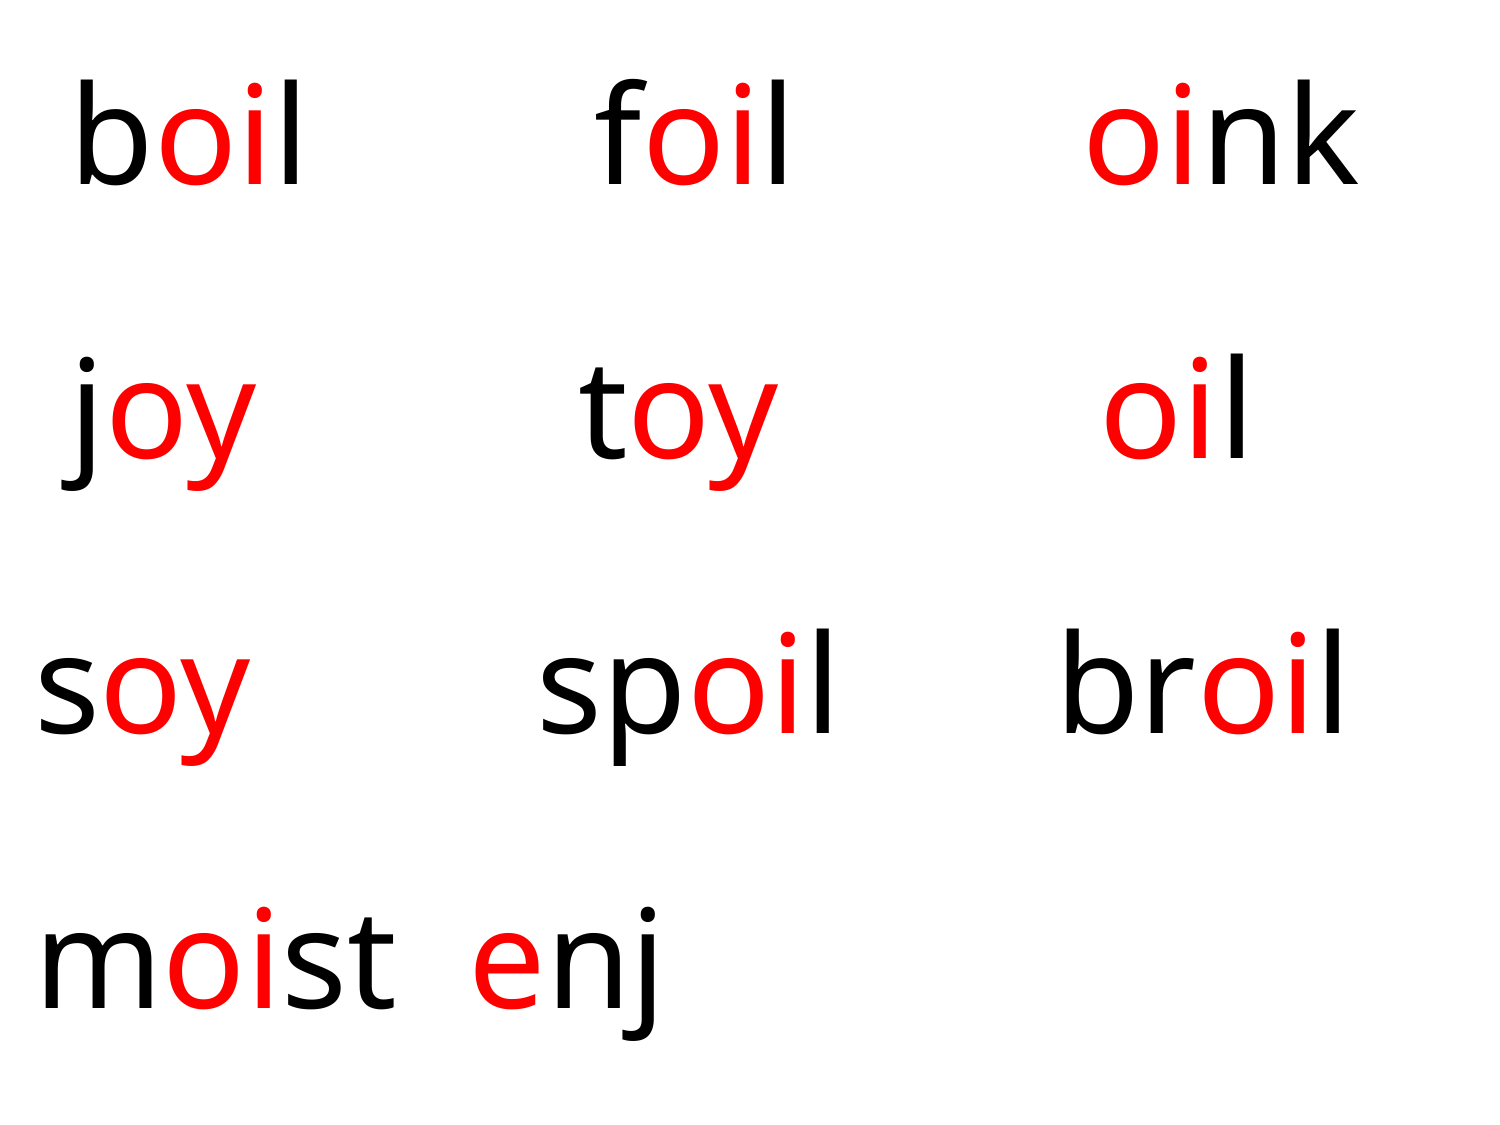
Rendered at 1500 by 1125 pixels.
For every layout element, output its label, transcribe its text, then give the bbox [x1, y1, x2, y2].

text_box boil foil oink joy toy oil soy spoil broil moist enj [19, 39, 1480, 1044]
